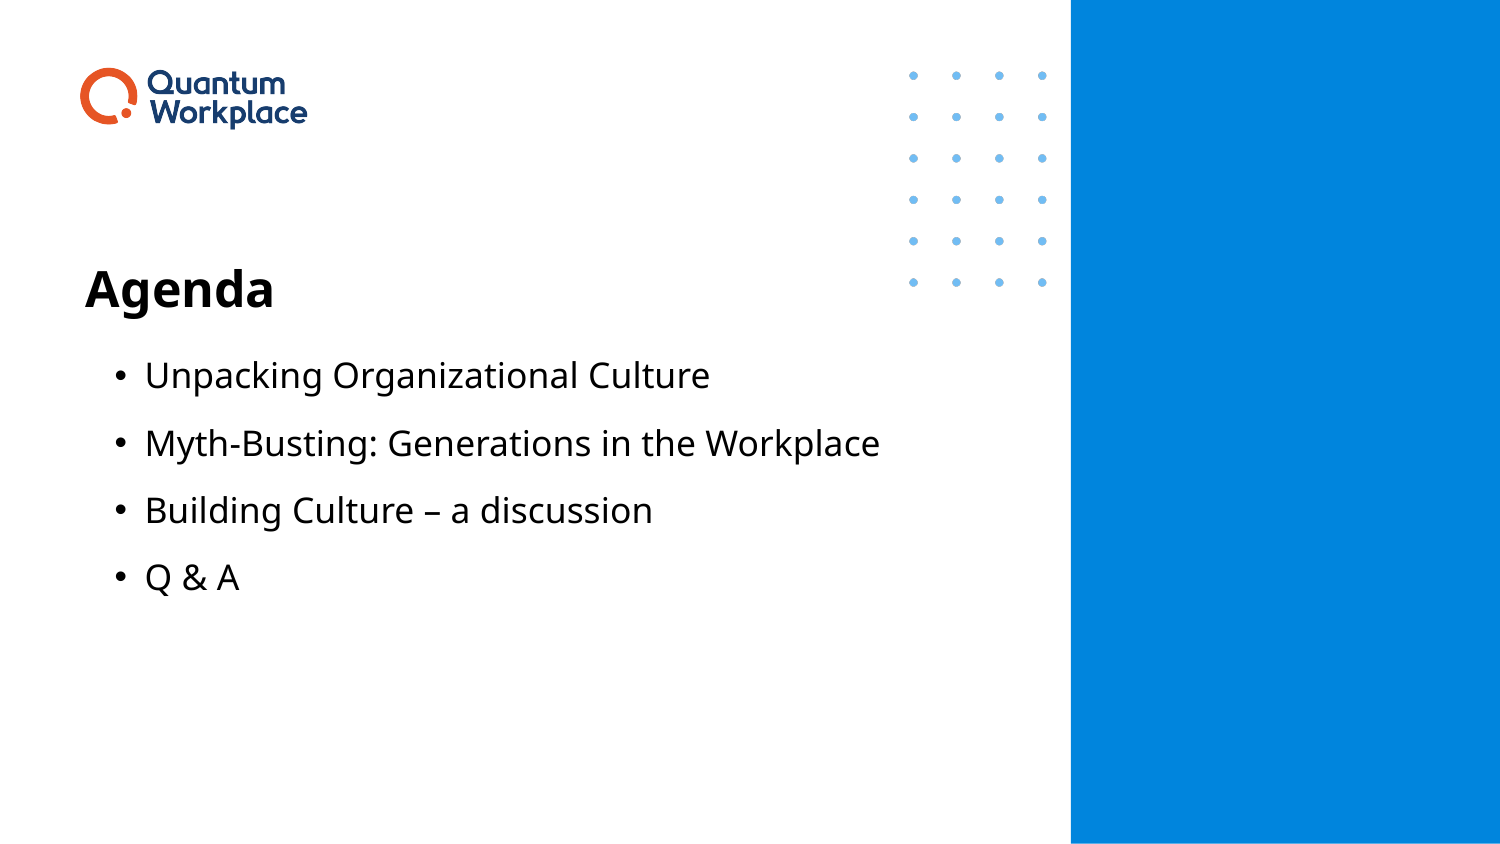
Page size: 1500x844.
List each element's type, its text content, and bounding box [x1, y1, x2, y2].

picture [62, 51, 324, 146]
text_box Agenda [85, 257, 735, 318]
text_box Unpacking Organizational Culture Myth-Busting: Generations in the Workplace Building Culture – a discussion Q & A [84, 346, 939, 598]
text_box [1070, 0, 1500, 844]
picture [909, 70, 1305, 288]
